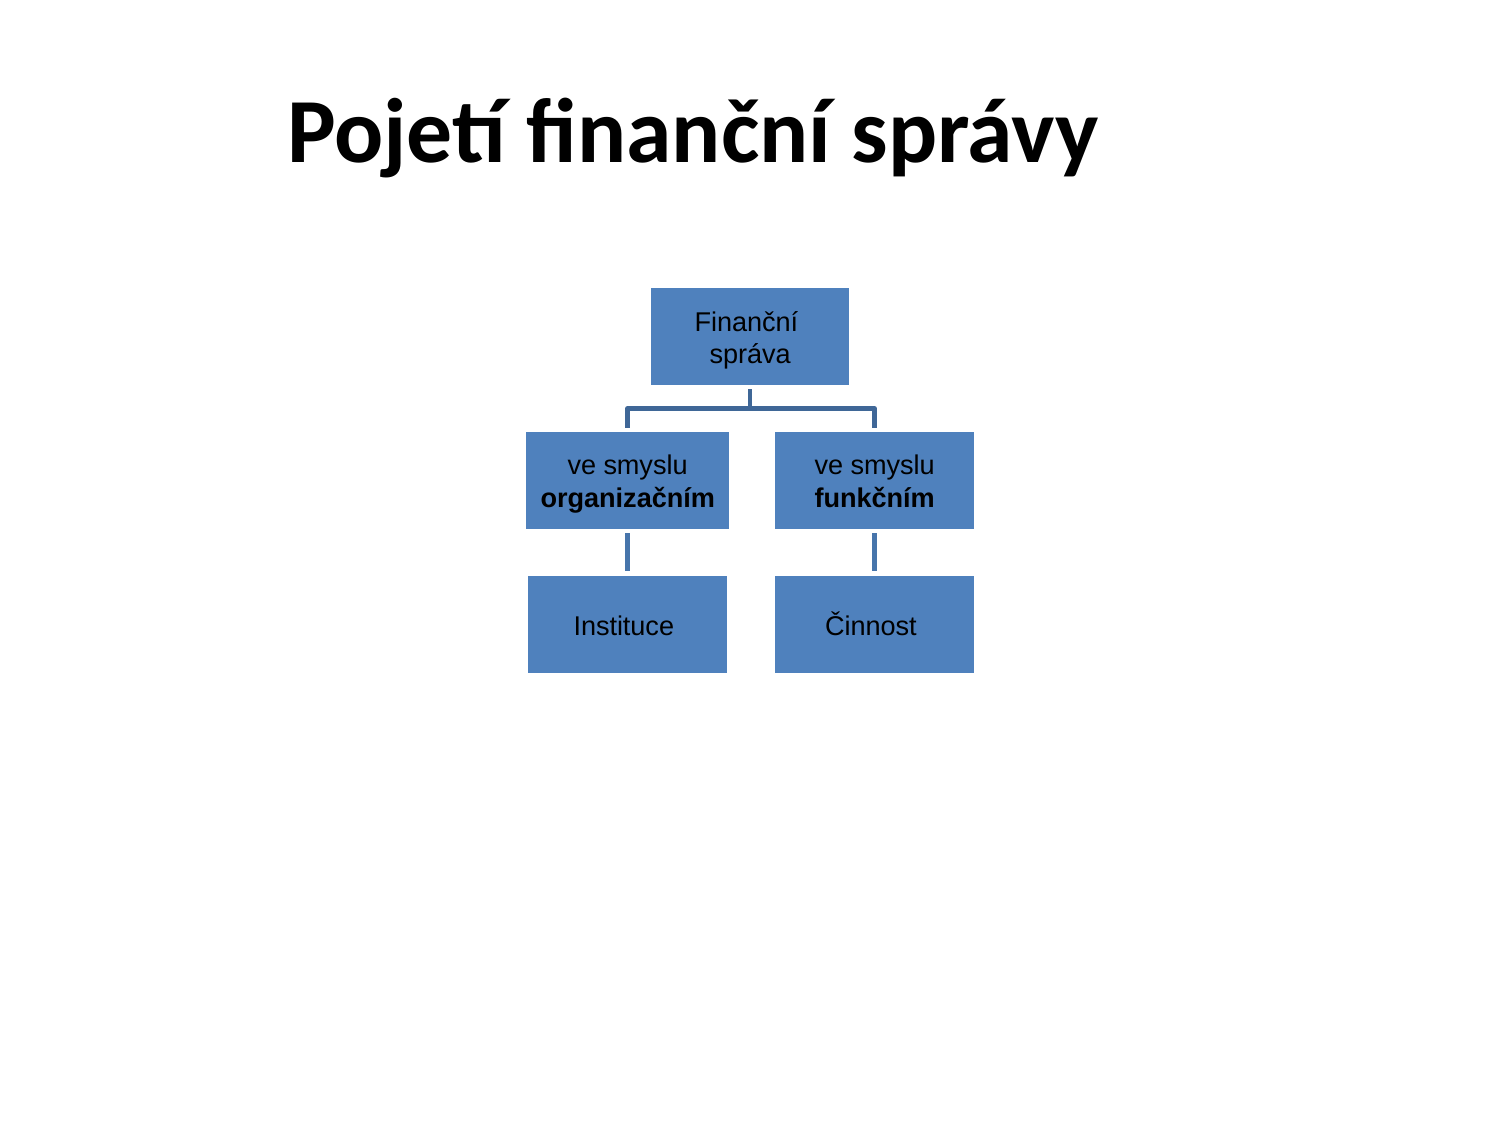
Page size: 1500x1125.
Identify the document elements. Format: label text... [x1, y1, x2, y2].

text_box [243, 285, 1257, 676]
title Pojetí finanční správy [75, 20, 1313, 233]
